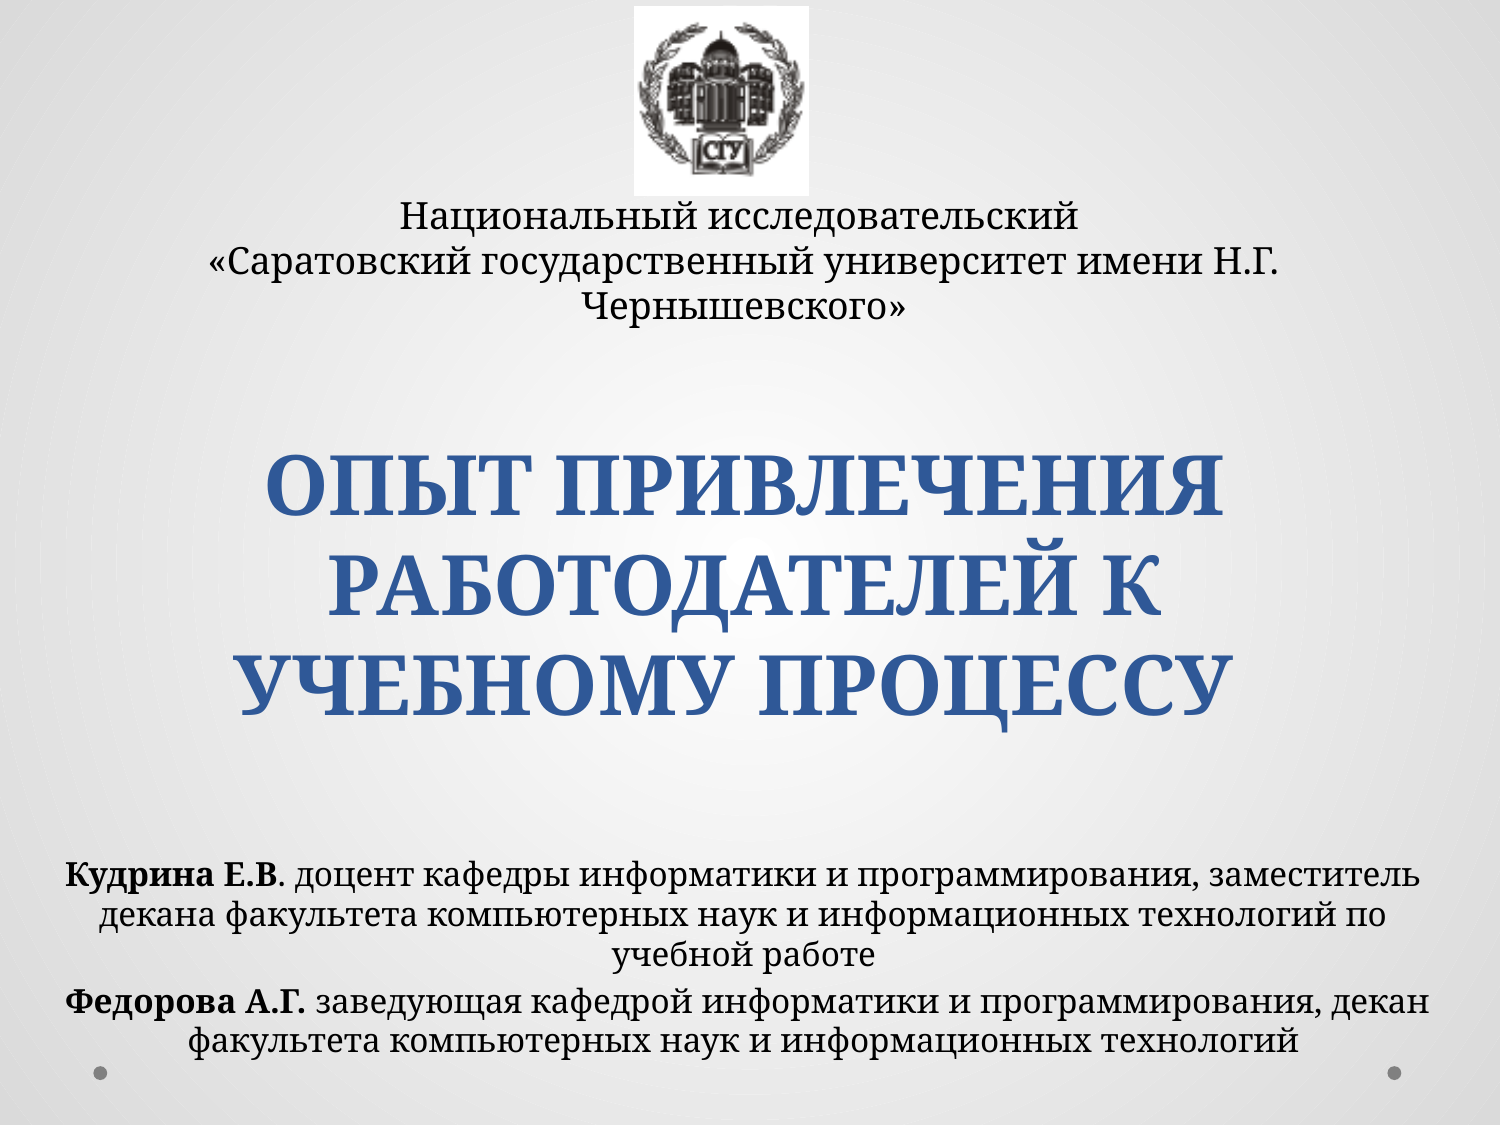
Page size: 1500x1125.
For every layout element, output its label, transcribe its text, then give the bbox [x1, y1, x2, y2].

text_box Национальный исследовательский «Саратовский государственный университет имени Н.Г. Чернышевского» [29, 184, 1459, 335]
picture [634, 5, 810, 196]
subtitle Кудрина Е.В. доцент кафедры информатики и программирования, заместитель декана факультета компьютерных наук и информационных технологий по учебной работе Федорова А.Г. заведующая кафедрой информатики и программирования, декан факультета компьютерных наук и информационных технологий [29, 846, 1459, 1071]
title опыт привлечения работодателей к учебному процессу [78, 335, 1412, 740]
